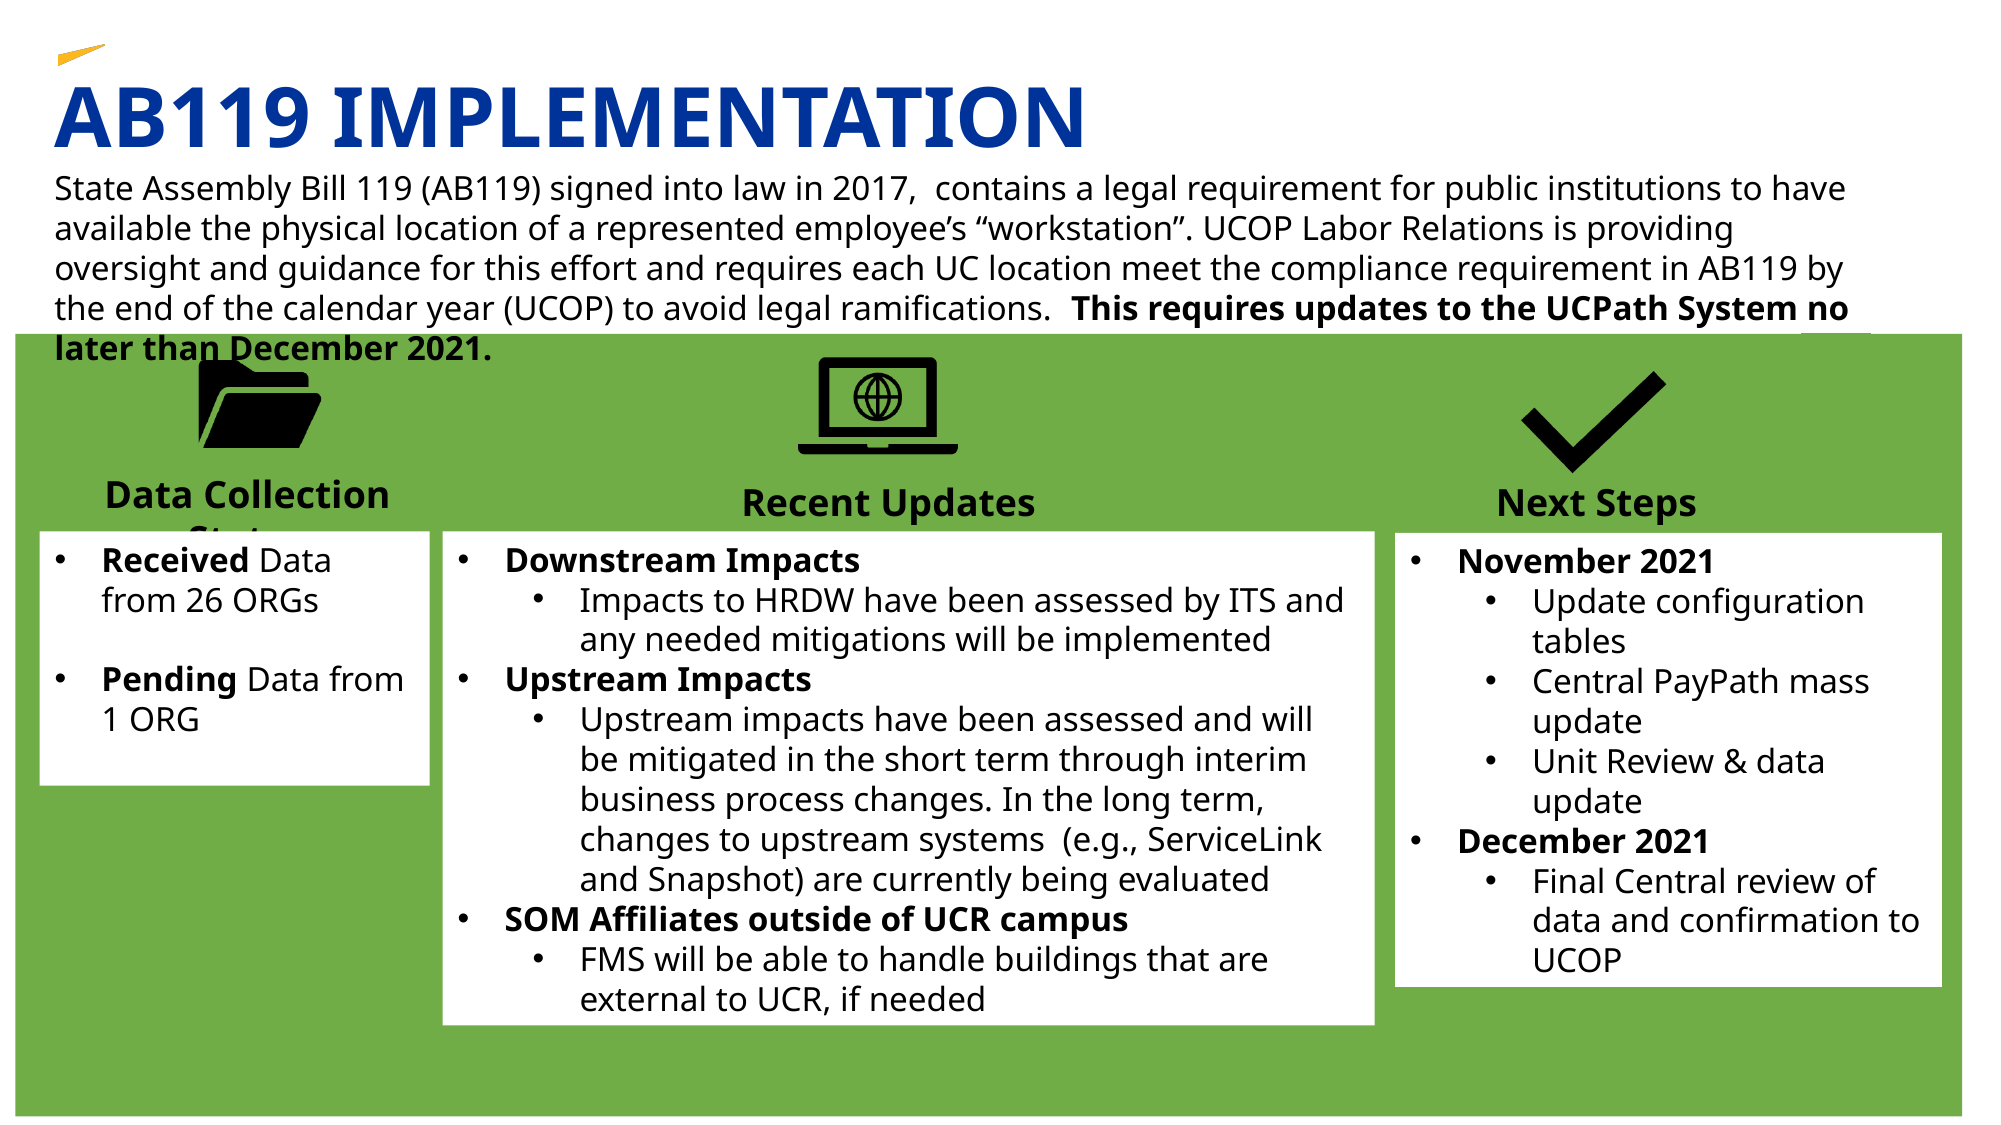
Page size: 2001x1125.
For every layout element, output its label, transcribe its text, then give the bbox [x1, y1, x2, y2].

picture [57, 44, 105, 66]
text_box State Assembly Bill 119 (AB119) signed into law in 2017, contains a legal requirement for public institutions to have available the physical location of a represented employee’s “workstation”. UCOP Labor Relations is providing oversight and guidance for this effort and requires each UC location meet the compliance requirement in AB119 by the end of the calendar year (UCOP) to avoid legal ramifications. This requires updates to the UCPath System no later than December 2021. [39, 160, 1883, 333]
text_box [15, 333, 1963, 1117]
picture [794, 322, 961, 489]
picture [1518, 346, 1669, 497]
text_box AB119 IMPLEMENTATION [39, 8, 1859, 160]
picture [184, 328, 335, 479]
